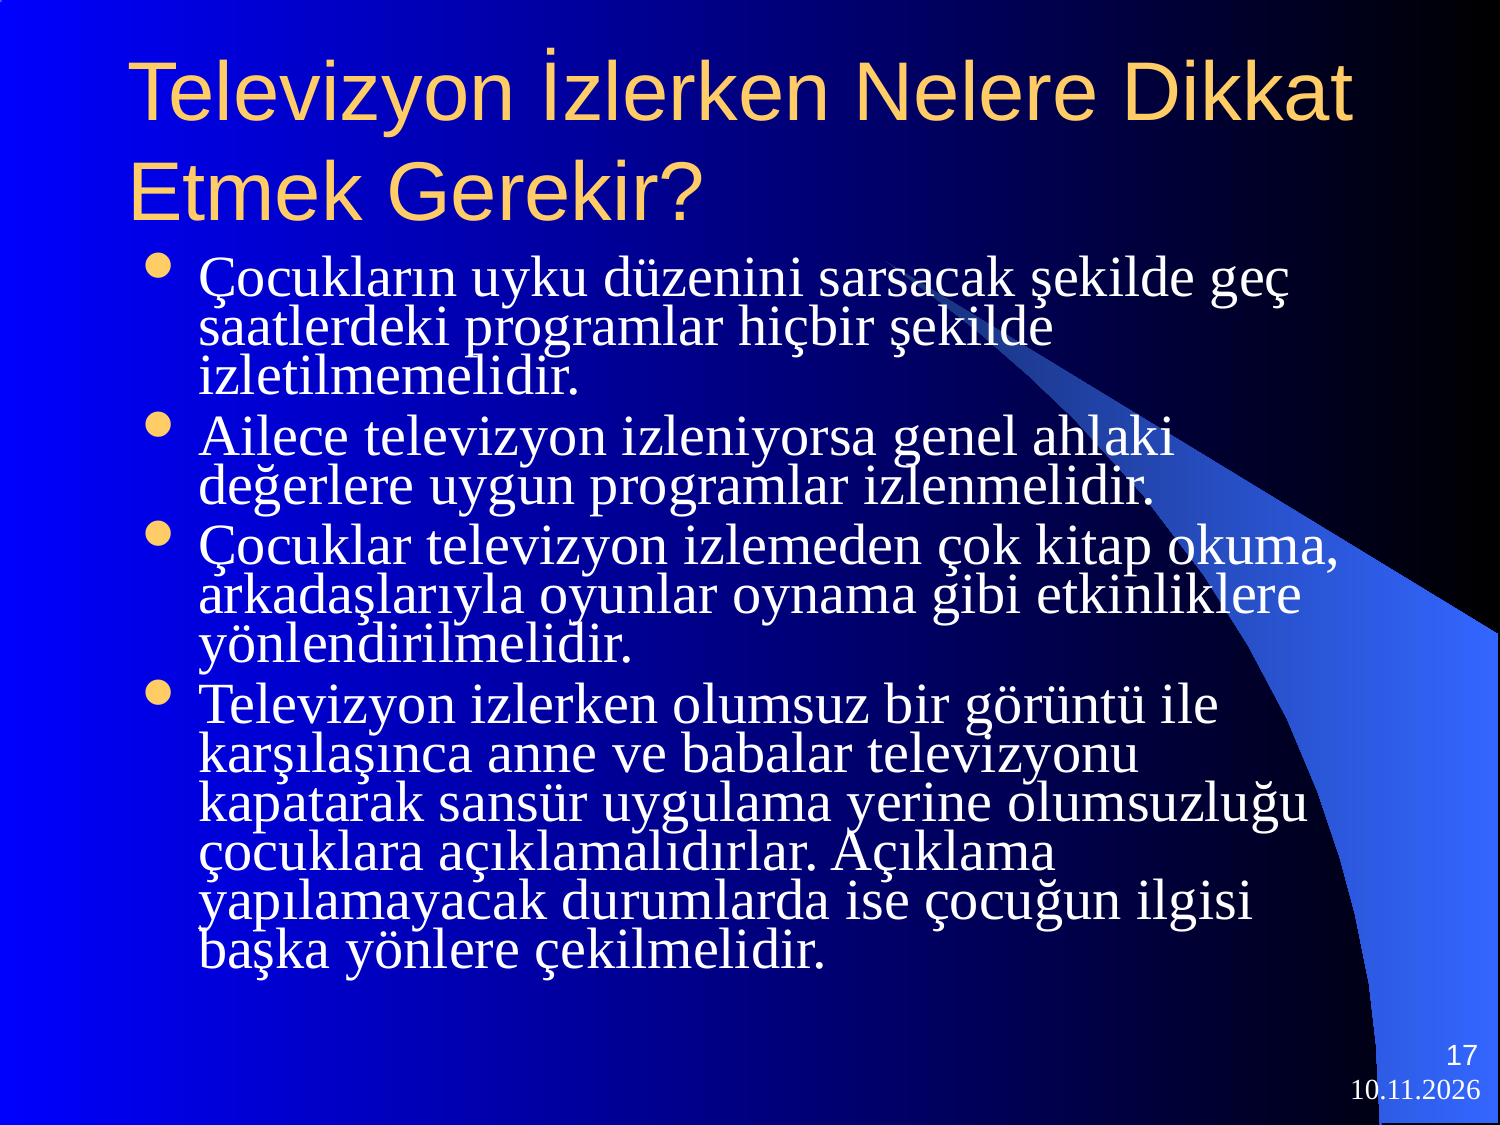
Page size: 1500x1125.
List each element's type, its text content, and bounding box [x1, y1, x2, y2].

title Televizyon İzlerken Nelere Dikkat Etmek Gerekir? [111, 49, 1438, 226]
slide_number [1183, 1056, 1497, 1120]
slide_number 17 [1180, 1008, 1494, 1072]
list Çocukların uyku düzenini sarsacak şekilde geç saatlerdeki programlar hiçbir şekilde izletilmemelidir. Ailece televizyon izleniyorsa genel ahlaki değerlere uygun programlar izlenmelidir. Çocuklar televizyon izlemeden çok kitap okuma, arkadaşlarıyla oyunlar oynama gibi etkinliklere yönlendirilmelidir. Televizyon izlerken olumsuz bir görüntü ile karşılaşınca anne ve babalar televizyonu kapatarak sansür uygulama yerine olumsuzluğu çocuklara açıklamalıdırlar. Açıklama yapılamayacak durumlarda ise çocuğun ilgisi başka yönlere çekilmelidir. [111, 249, 1387, 1000]
